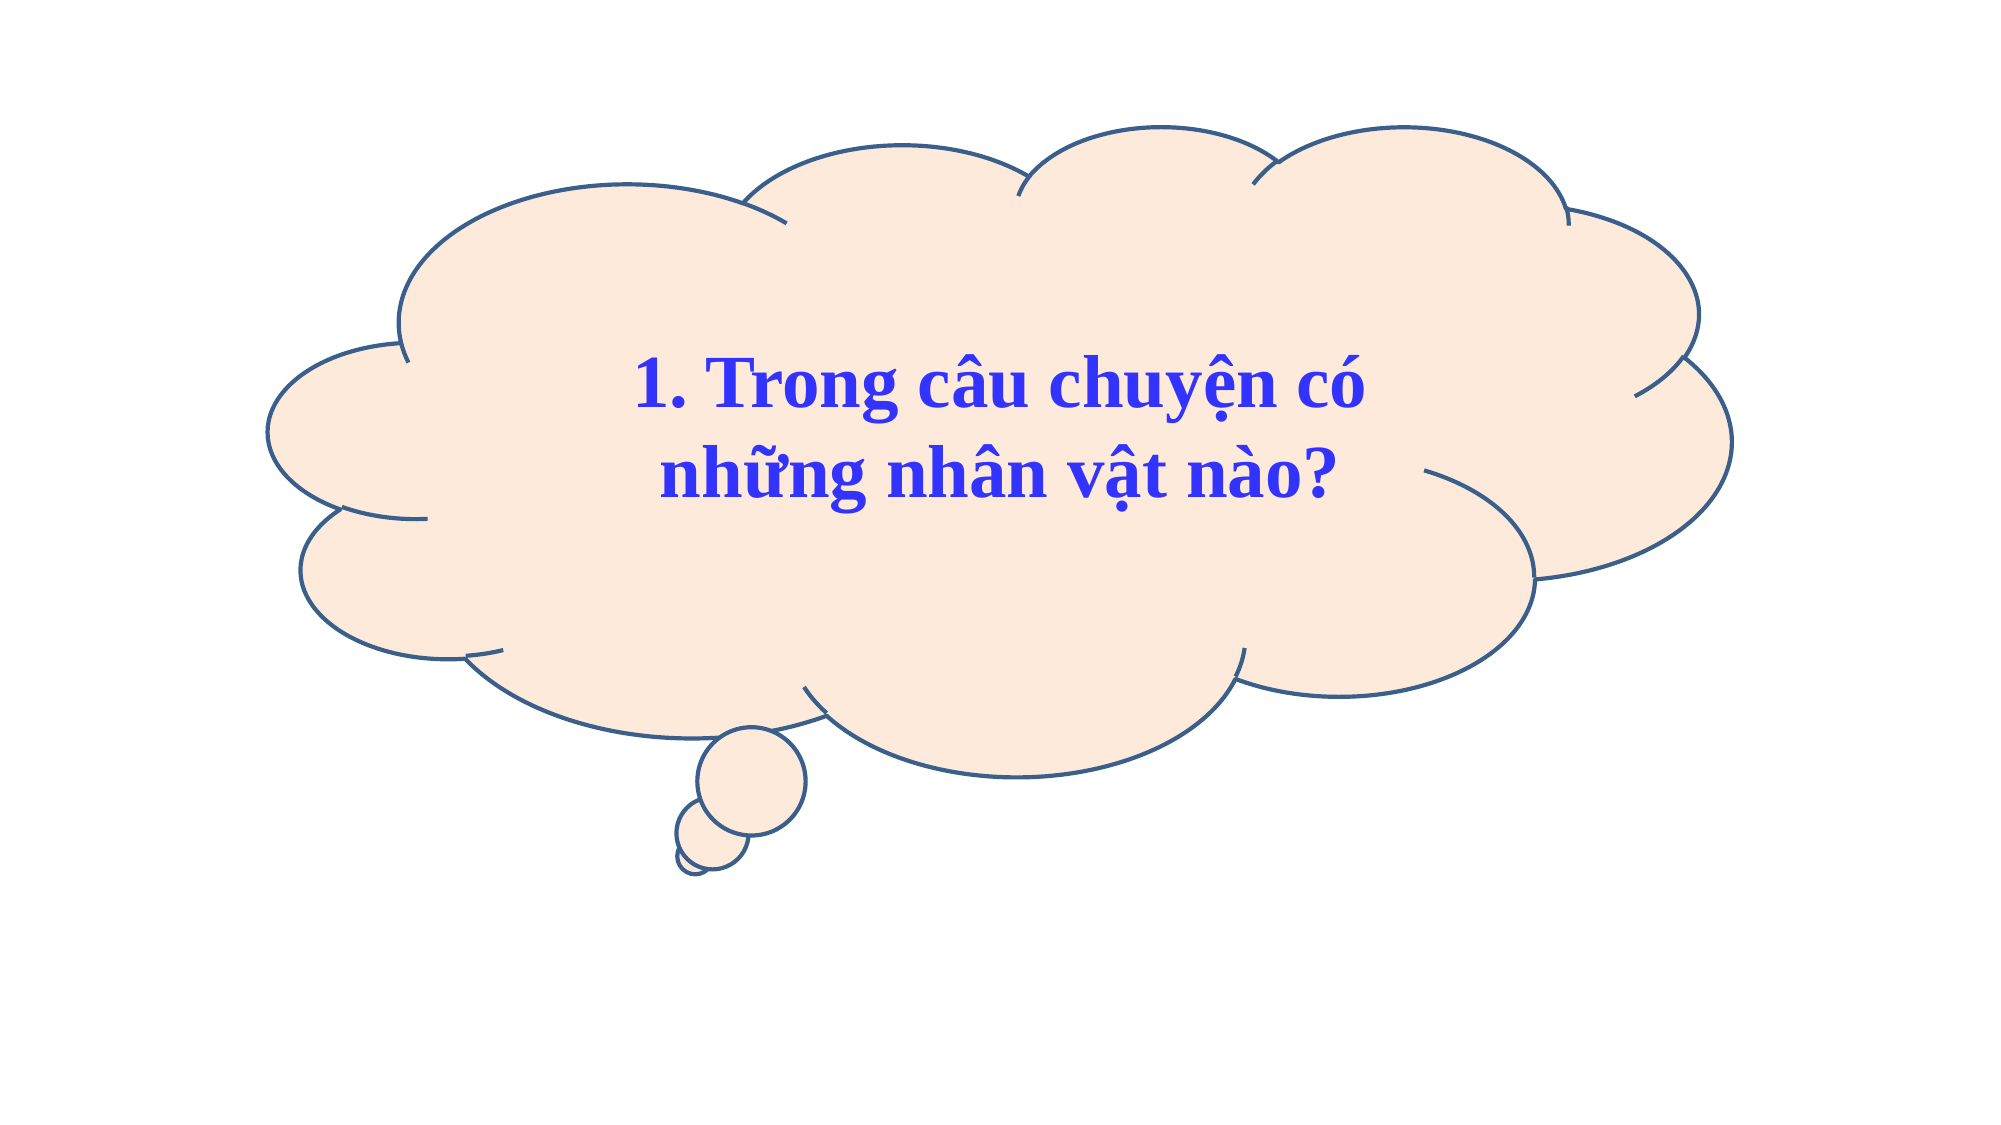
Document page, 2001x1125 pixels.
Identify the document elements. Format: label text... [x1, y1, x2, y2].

text_box [265, 125, 1735, 877]
text_box 1. Trong câu chuyện có những nhân vật nào? [537, 324, 1463, 520]
